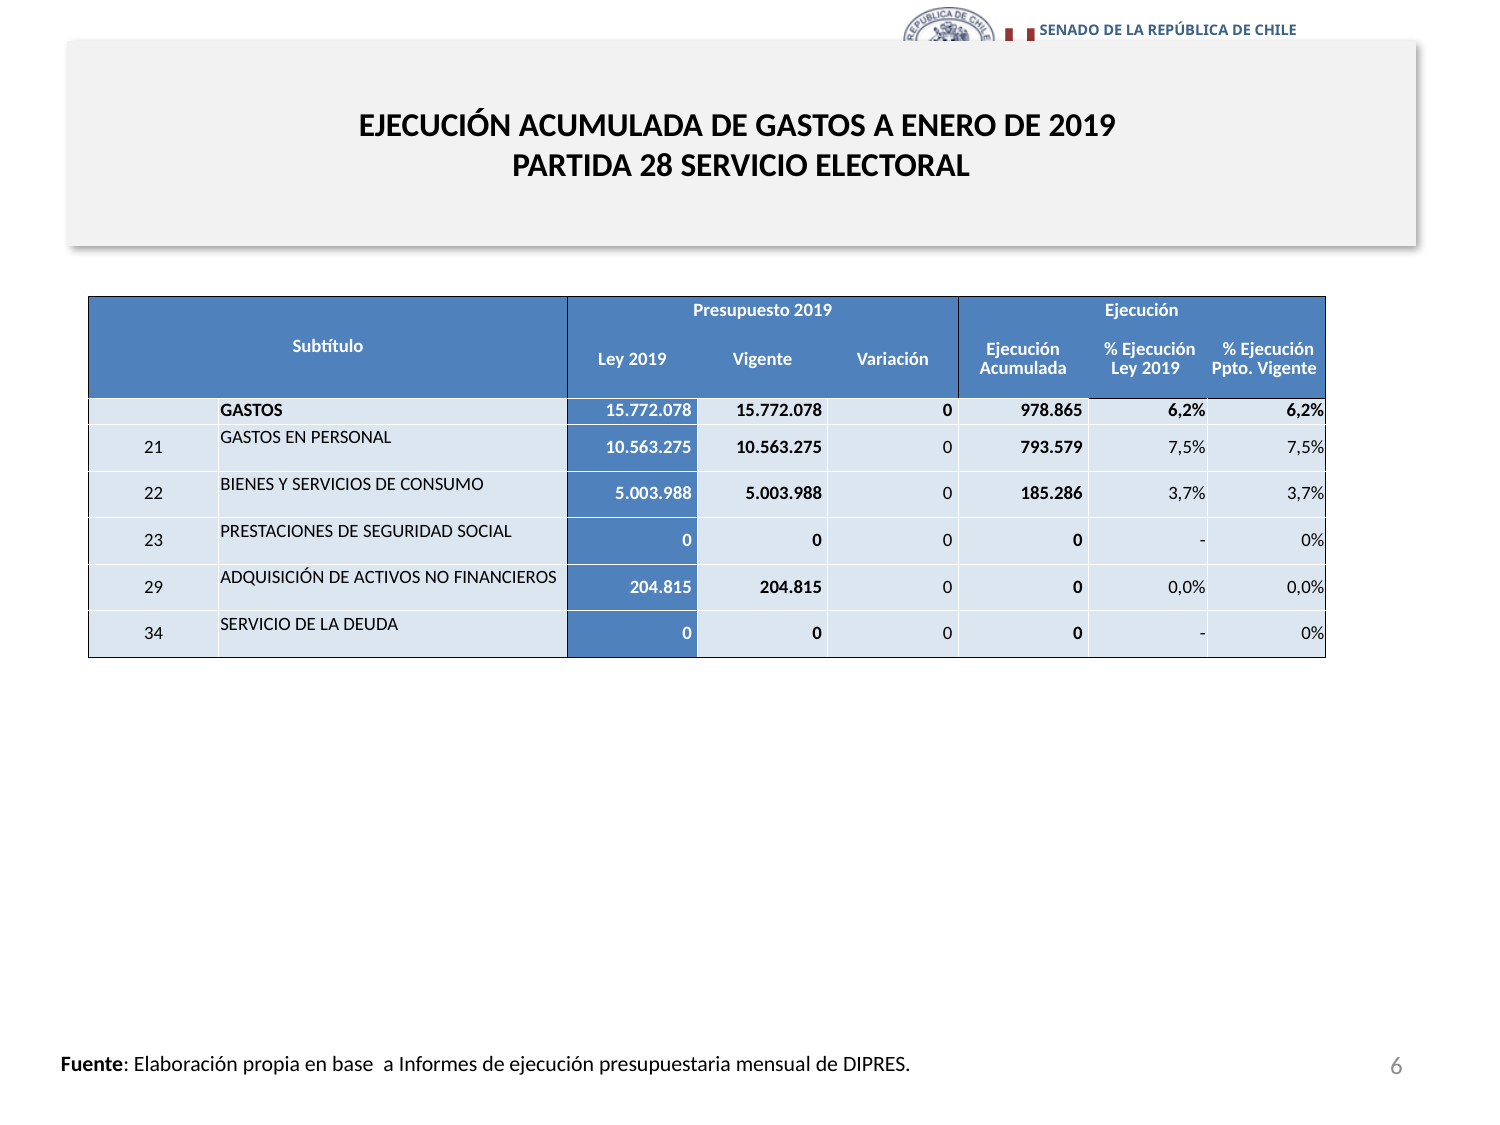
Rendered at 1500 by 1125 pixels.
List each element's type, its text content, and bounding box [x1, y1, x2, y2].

table_cell Vigente [697, 321, 828, 398]
table_cell 21 [89, 425, 218, 471]
table_cell ADQUISICIÓN DE ACTIVOS NO FINANCIEROS [219, 565, 567, 610]
table_cell % Ejecución Ppto. Vigente [1207, 321, 1325, 398]
table_cell 7,5% [1208, 425, 1325, 471]
table_cell 10.563.275 [568, 425, 697, 471]
table_cell 23 [89, 518, 218, 564]
table_cell 978.865 [959, 399, 1088, 424]
table_cell 10.563.275 [698, 425, 827, 471]
table_cell 29 [89, 565, 218, 610]
table_cell 0 [568, 518, 697, 564]
table_cell 793.579 [959, 425, 1088, 471]
table_cell 0 [959, 611, 1088, 657]
table_cell 7,5% [1089, 425, 1207, 471]
table_cell 3,7% [1208, 472, 1325, 517]
table_cell 0,0% [1089, 565, 1207, 610]
table_cell 0 [698, 611, 827, 657]
table_cell 0 [828, 611, 958, 657]
table_cell 15.772.078 [568, 399, 697, 424]
table_cell 0 [828, 518, 958, 564]
table_cell 34 [89, 611, 218, 657]
table_cell 6,2% [1208, 399, 1325, 424]
title EJECUCIÓN ACUMULADA DE GASTOS A ENERO DE 2019 PARTIDA 28 SERVICIO ELECTORAL [67, 41, 1415, 246]
table_cell 0 [828, 565, 958, 610]
table_cell 0 [828, 425, 958, 471]
table_cell 0% [1208, 518, 1325, 564]
table_cell 5.003.988 [568, 472, 697, 517]
table_cell PRESTACIONES DE SEGURIDAD SOCIAL [219, 518, 567, 564]
table_cell 0 [698, 518, 827, 564]
table_cell 0 [568, 611, 697, 657]
table_header Presupuesto 2019 [568, 297, 958, 321]
table_cell 204.815 [568, 565, 697, 610]
table_cell BIENES Y SERVICIOS DE CONSUMO [219, 472, 567, 517]
table_cell 5.003.988 [698, 472, 827, 517]
table_cell GASTOS [219, 399, 567, 424]
table_cell 0 [959, 518, 1088, 564]
table_cell - [1089, 611, 1207, 657]
table_cell Ejecución Acumulada [959, 321, 1088, 398]
table_header Ejecución [959, 297, 1325, 321]
table_cell SERVICIO DE LA DEUDA [219, 611, 567, 657]
table_header Subtítulo [89, 297, 567, 398]
table_cell 185.286 [959, 472, 1088, 517]
table_cell % Ejecución Ley 2019 [1088, 321, 1207, 398]
table_cell 0,0% [1208, 565, 1325, 610]
table_cell 0% [1208, 611, 1325, 657]
table_cell [89, 399, 218, 424]
table_cell GASTOS EN PERSONAL [219, 425, 567, 471]
picture [903, 7, 997, 41]
table_cell - [1089, 518, 1207, 564]
text_box en miles de pesos 2019 [63, 208, 1414, 283]
table_cell 3,7% [1089, 472, 1207, 517]
table_cell 15.772.078 [698, 399, 827, 424]
table_cell Variación [828, 321, 958, 398]
table_cell 0 [828, 399, 958, 424]
table_cell 204.815 [698, 565, 827, 610]
table_cell 0 [959, 565, 1088, 610]
table_cell 0 [828, 472, 958, 517]
table_cell Ley 2019 [568, 321, 697, 398]
table_cell 22 [89, 472, 218, 517]
table_cell 6,2% [1089, 399, 1207, 424]
slide_number 6 [1067, 1035, 1418, 1095]
